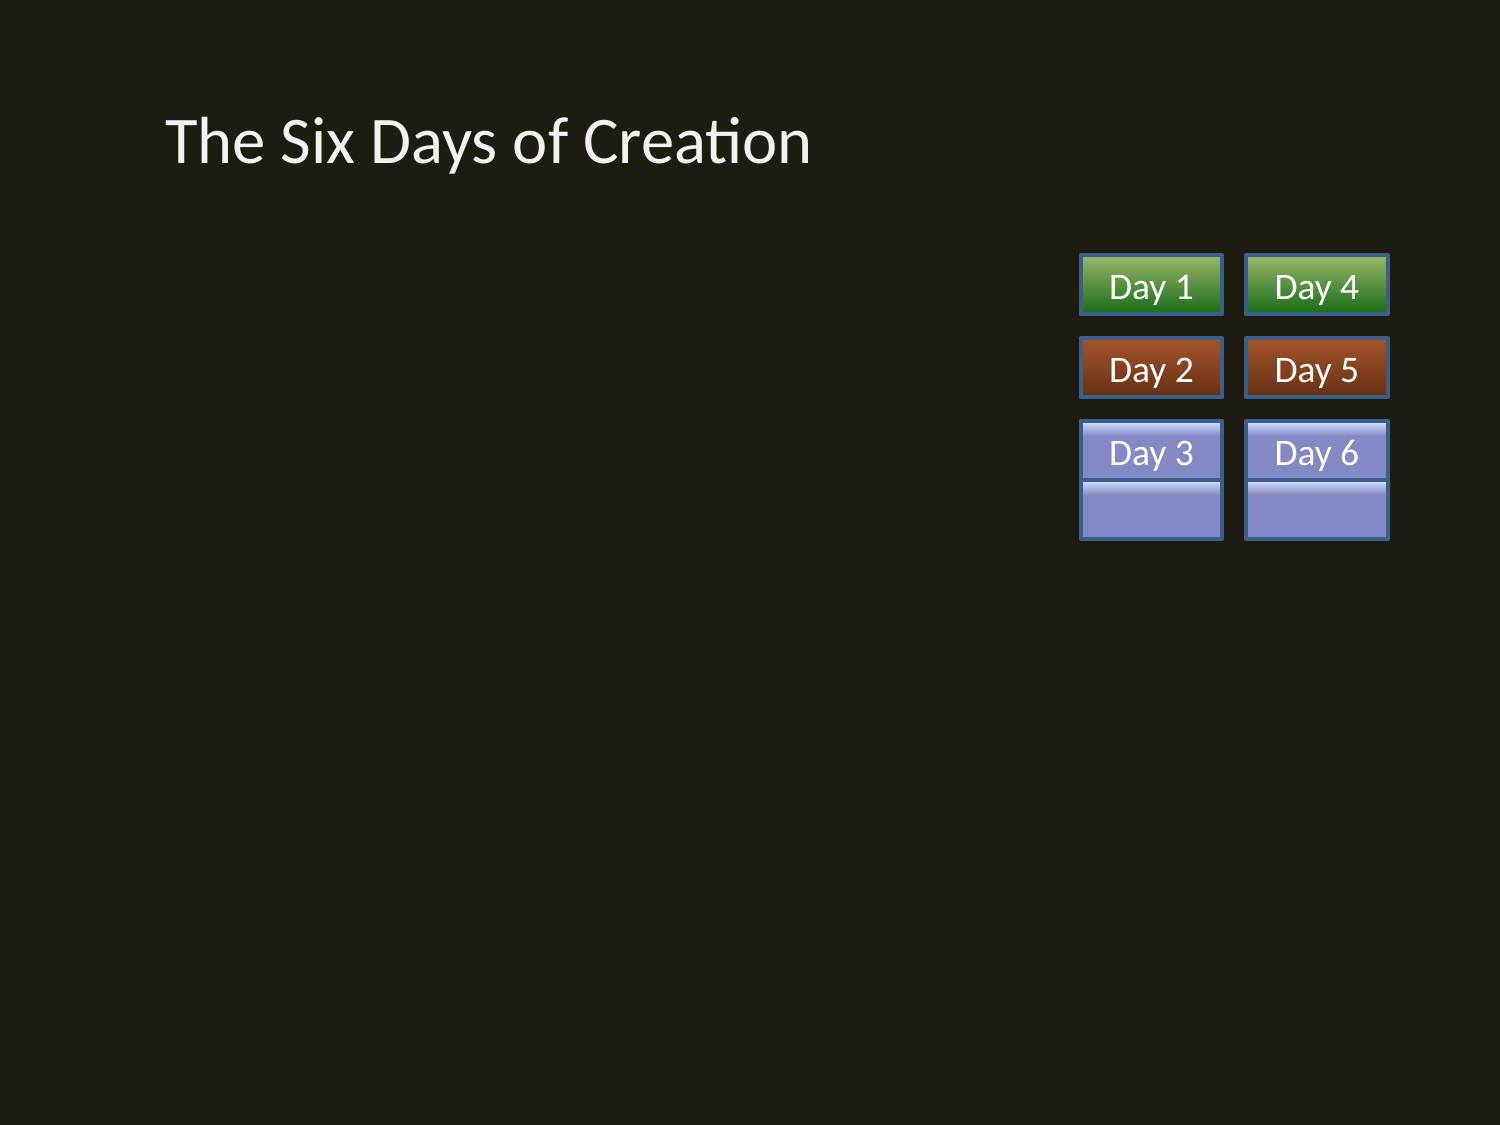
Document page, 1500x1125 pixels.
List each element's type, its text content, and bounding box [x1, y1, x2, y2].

text_box The Six Days of Creation [0, 78, 1500, 197]
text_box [1080, 255, 1389, 540]
